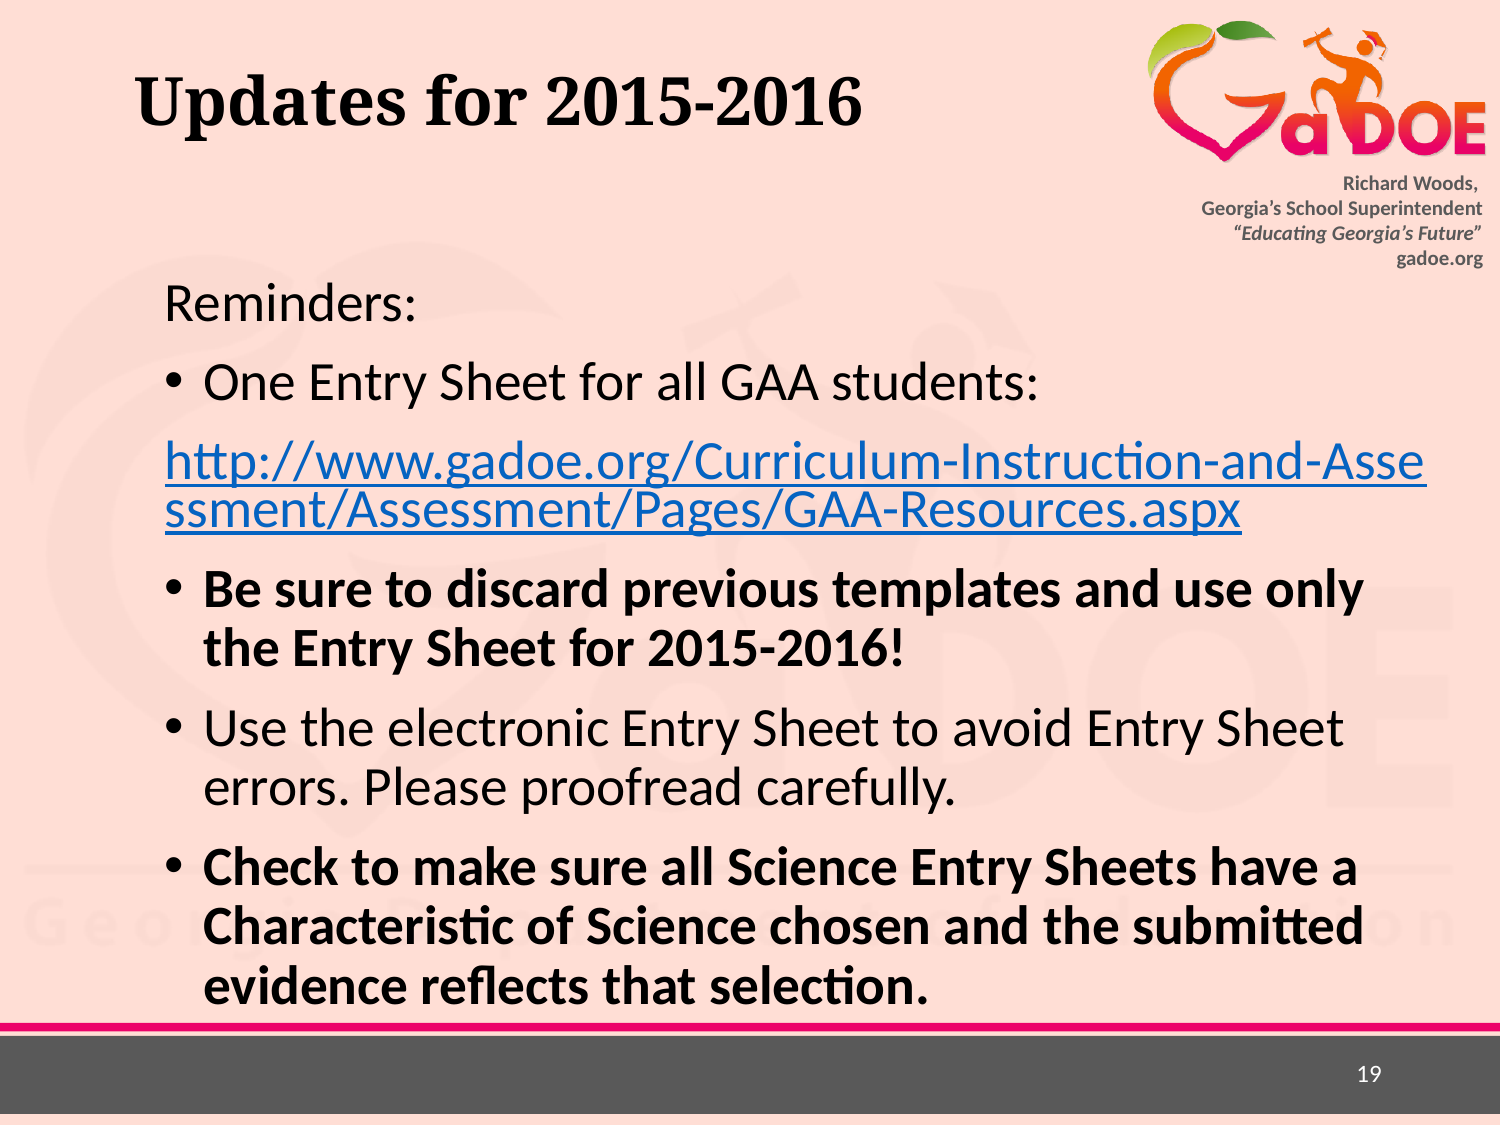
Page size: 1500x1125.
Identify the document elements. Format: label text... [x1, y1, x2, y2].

picture [19, 235, 1473, 980]
list Reminders: One Entry Sheet for all GAA students: http://www.gadoe.org/Curriculum-Instruction-and-Assessment/Assessment/Pages/GAA-Resources.aspx Be sure to discard previous templates and use only the Entry Sheet for 2015-2016! Use the electronic Entry Sheet to avoid Entry Sheet errors. Please proofread carefully. Check to make sure all Science Entry Sheets have a Characteristic of Science chosen and the submitted evidence reflects that selection. [149, 265, 1444, 980]
title Updates for 2015-2016 [120, 60, 1157, 180]
slide_number 19 [1059, 1042, 1397, 1103]
picture [1135, 8, 1499, 164]
